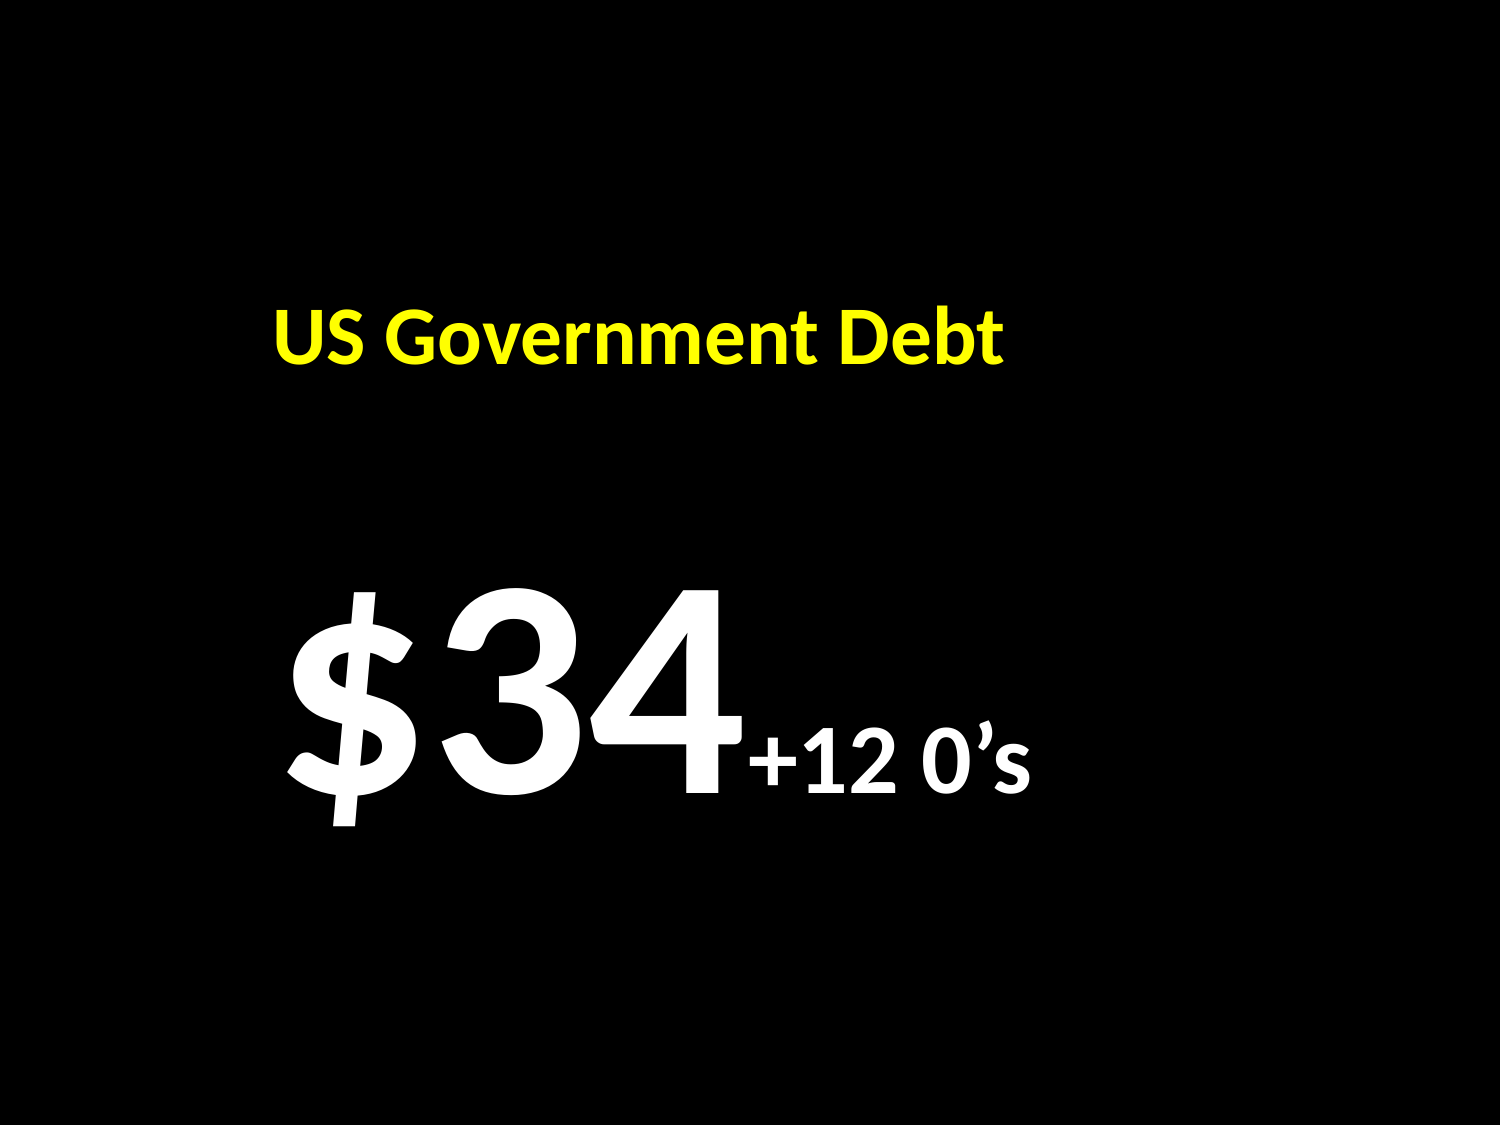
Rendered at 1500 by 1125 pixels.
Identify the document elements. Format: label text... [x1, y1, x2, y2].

text_box US Government Debt $34+12 0’s [257, 273, 1353, 864]
